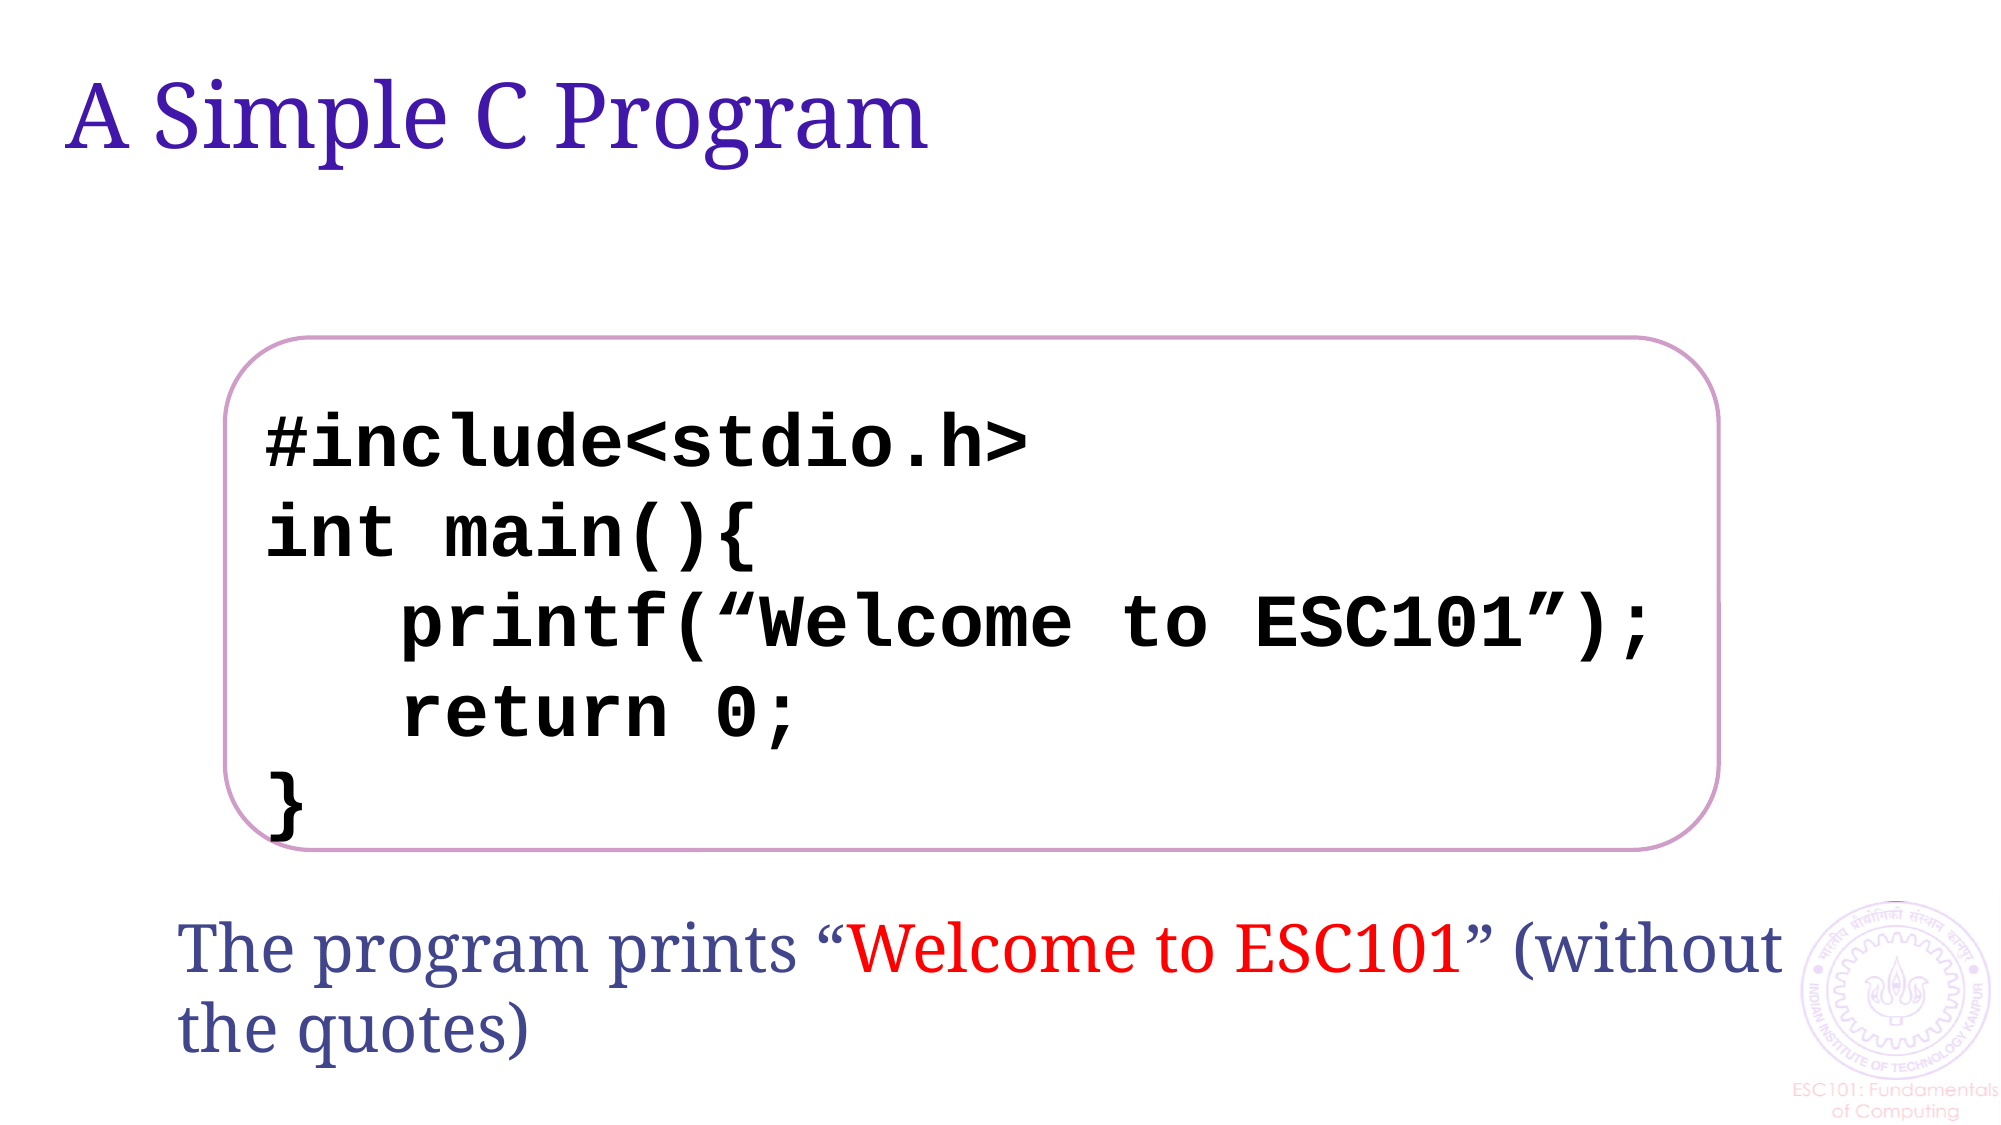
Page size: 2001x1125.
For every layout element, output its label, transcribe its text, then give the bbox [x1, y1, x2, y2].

slide_number 15 [1433, 1042, 1900, 1103]
text_box The program prints “Welcome to ESC101” (without the quotes) [162, 898, 1863, 1073]
picture [1787, 892, 2000, 1125]
title A Simple C Program [50, 50, 1850, 175]
text_box #include<stdio.h> int main(){ printf(“Welcome to ESC101”); return 0; } [222, 335, 1721, 853]
